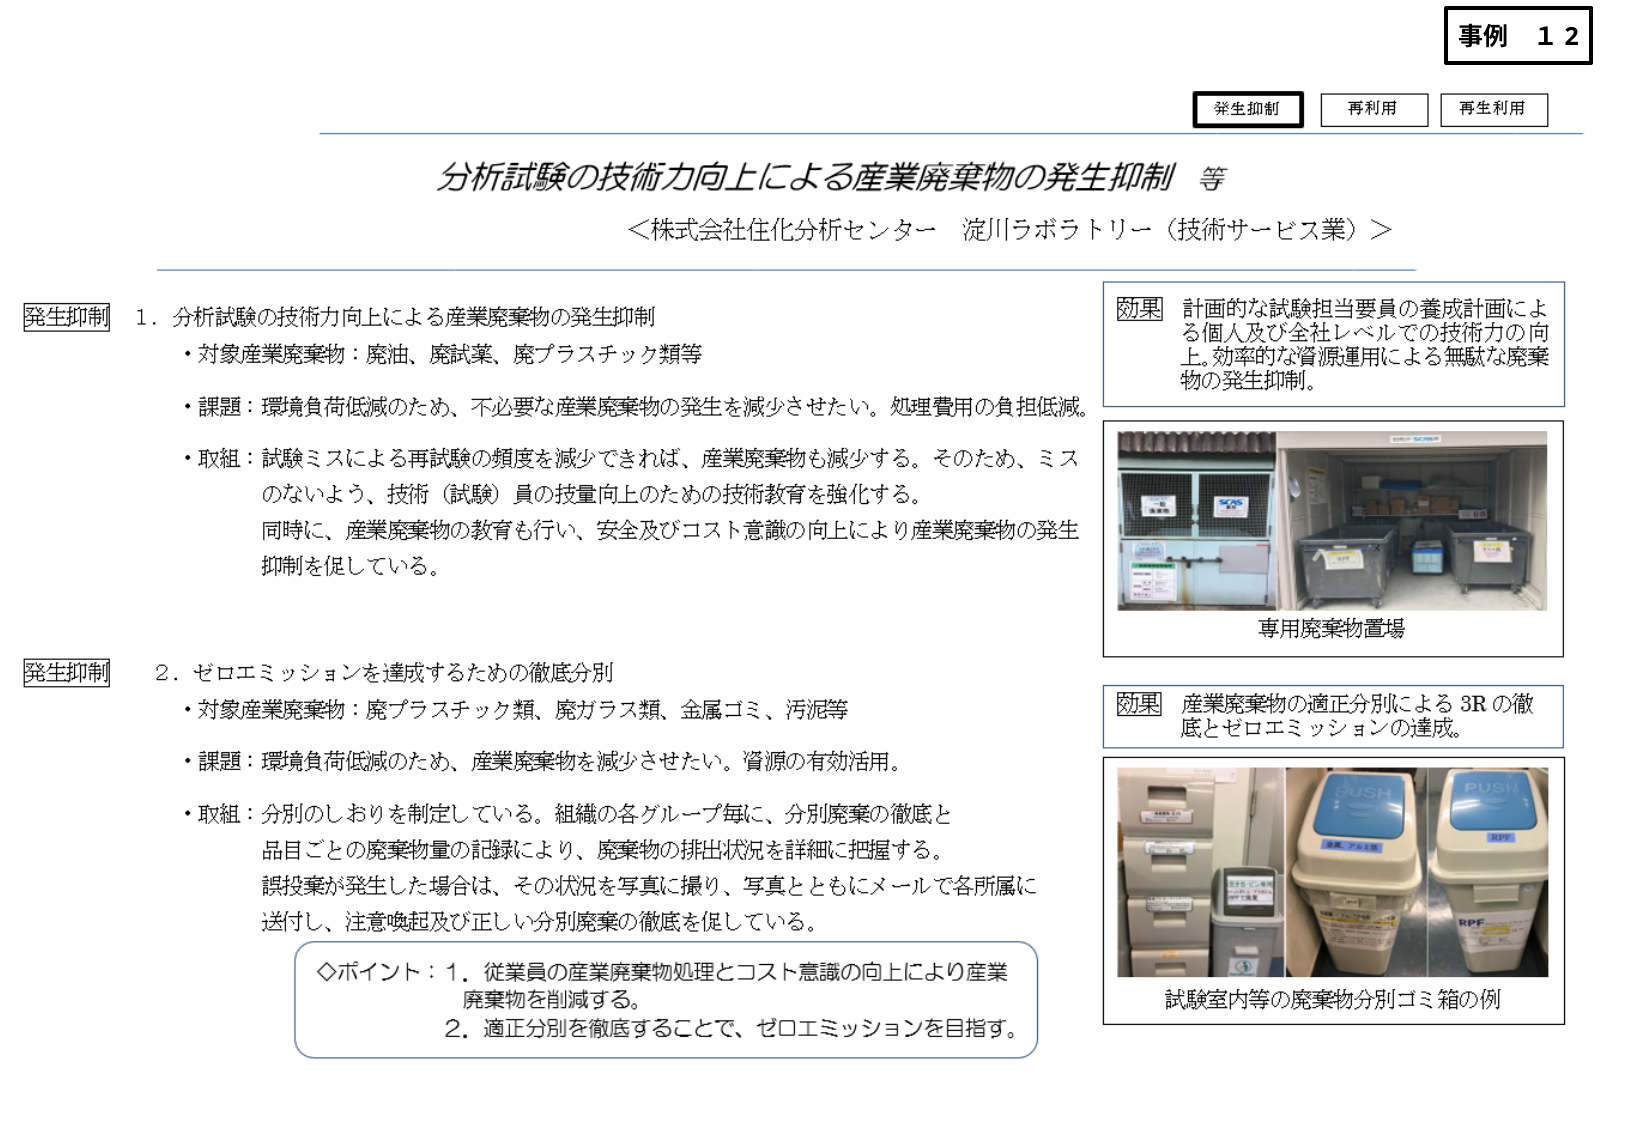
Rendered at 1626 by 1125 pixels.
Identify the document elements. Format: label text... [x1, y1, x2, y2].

text_box 事例 １2 [1446, 8, 1592, 63]
picture [1, 77, 1594, 1067]
